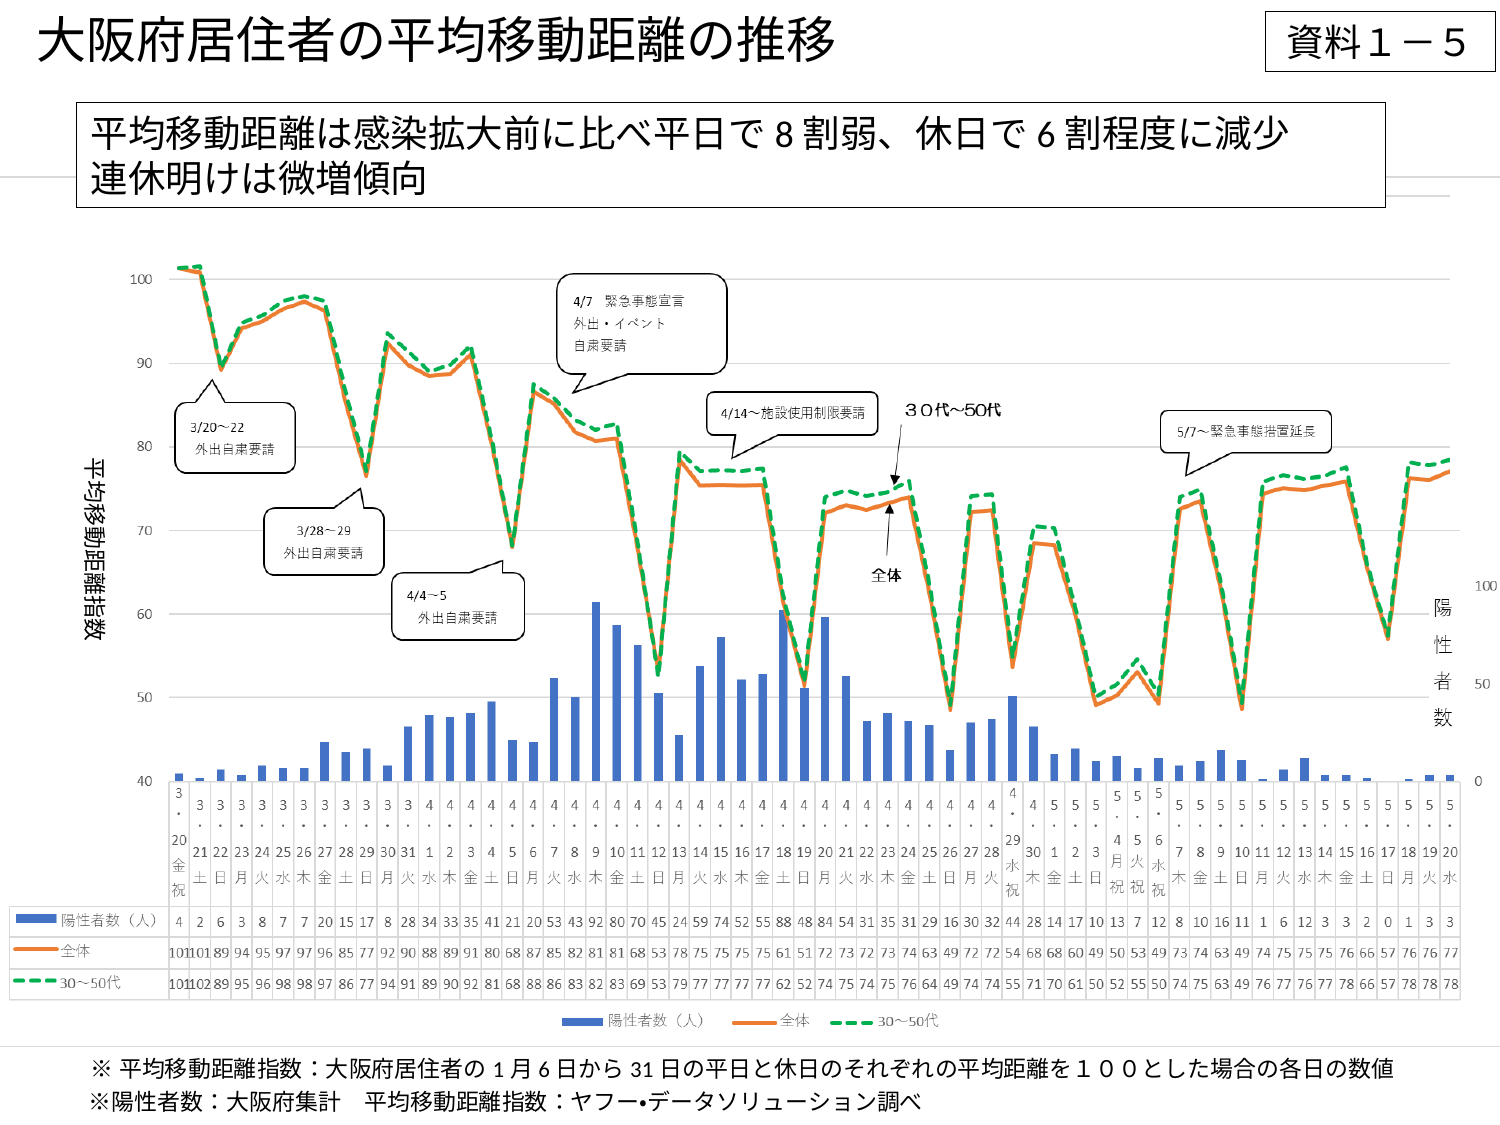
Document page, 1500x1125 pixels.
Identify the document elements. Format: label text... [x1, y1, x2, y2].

text_box ※陽性者数：大阪府集計 平均移動距離指数：ヤフー・データソリューション調べ [0, 1080, 958, 1123]
text_box 資料１－５ [1265, 11, 1496, 72]
text_box 大阪府居住者の平均移動距離の推移 [21, 0, 958, 76]
picture [0, 176, 1500, 1047]
text_box 平均移動距離は感染拡大前に比べ平日で8割弱、休日で6割程度に減少 連休明けは微増傾向 [76, 102, 1386, 176]
text_box ※平均移動距離指数：大阪府居住者の1月6日から31日の平日と休日のそれぞれの平均距離を１００とした場合の各日の数値 [76, 1047, 1498, 1089]
